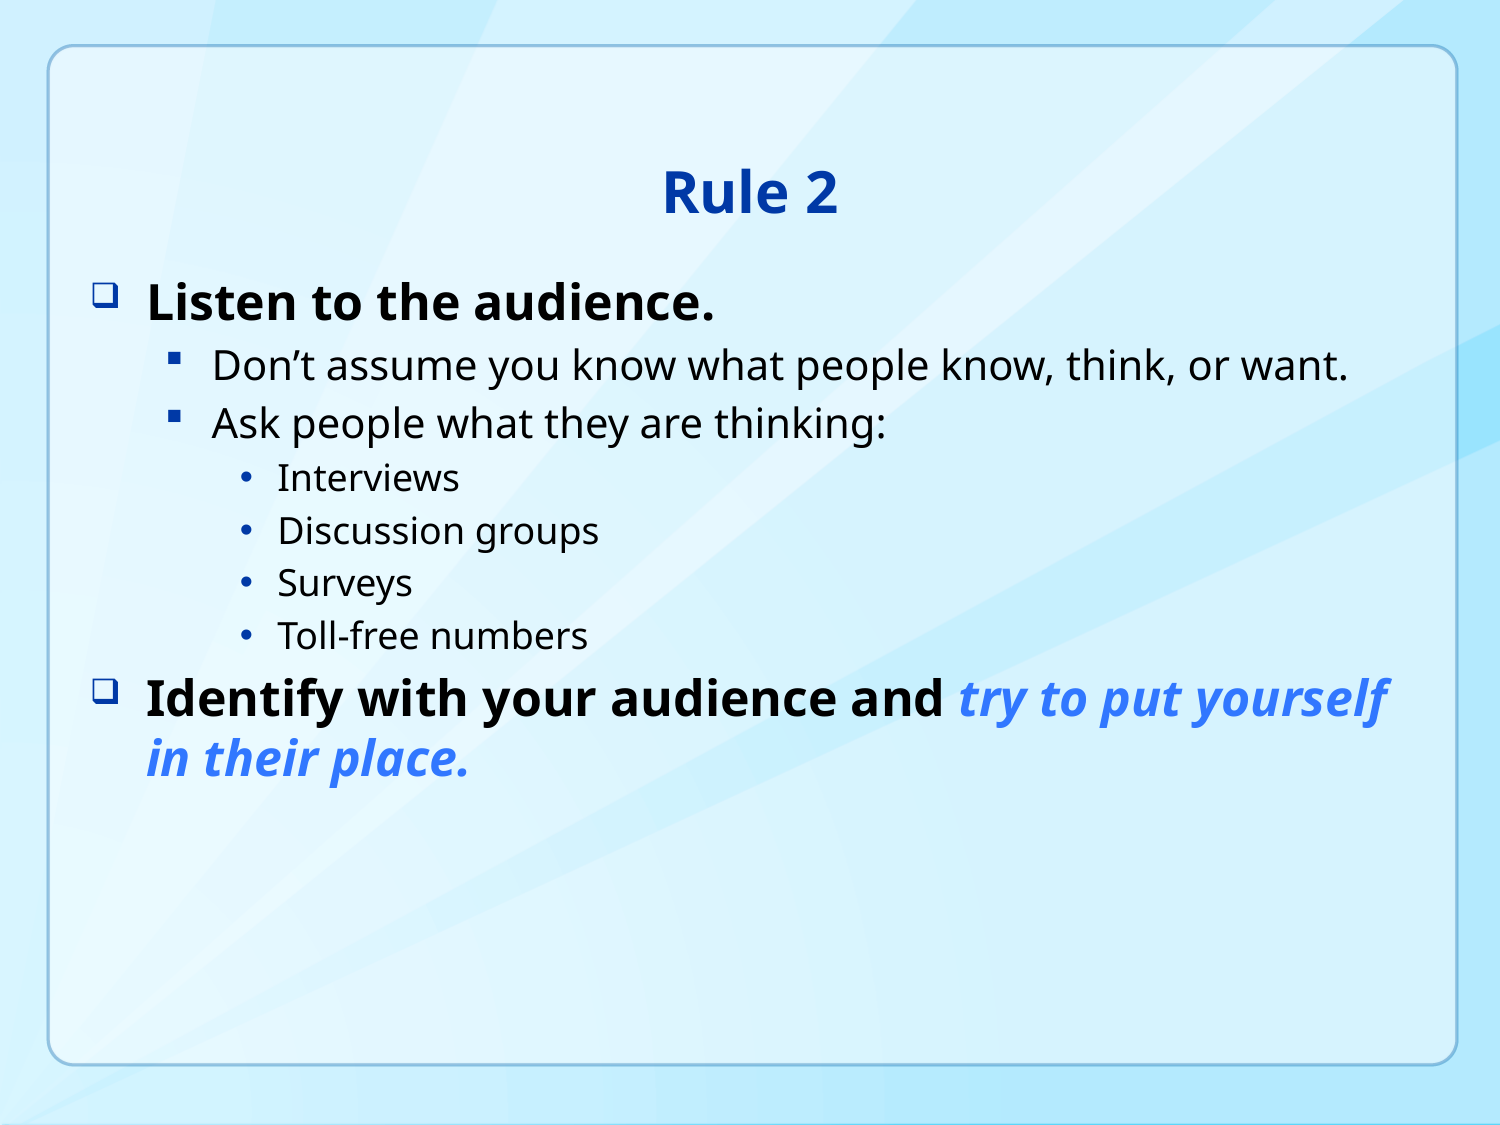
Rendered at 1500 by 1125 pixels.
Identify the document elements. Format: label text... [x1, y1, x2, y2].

list Listen to the audience. Don’t assume you know what people know, think, or want. Ask people what they are thinking: Interviews Discussion groups Surveys Toll-free numbers Identify with your audience and try to put yourself in their place. [75, 262, 1425, 1000]
picture [0, 0, 1500, 1125]
title Rule 2 [75, 45, 1425, 233]
